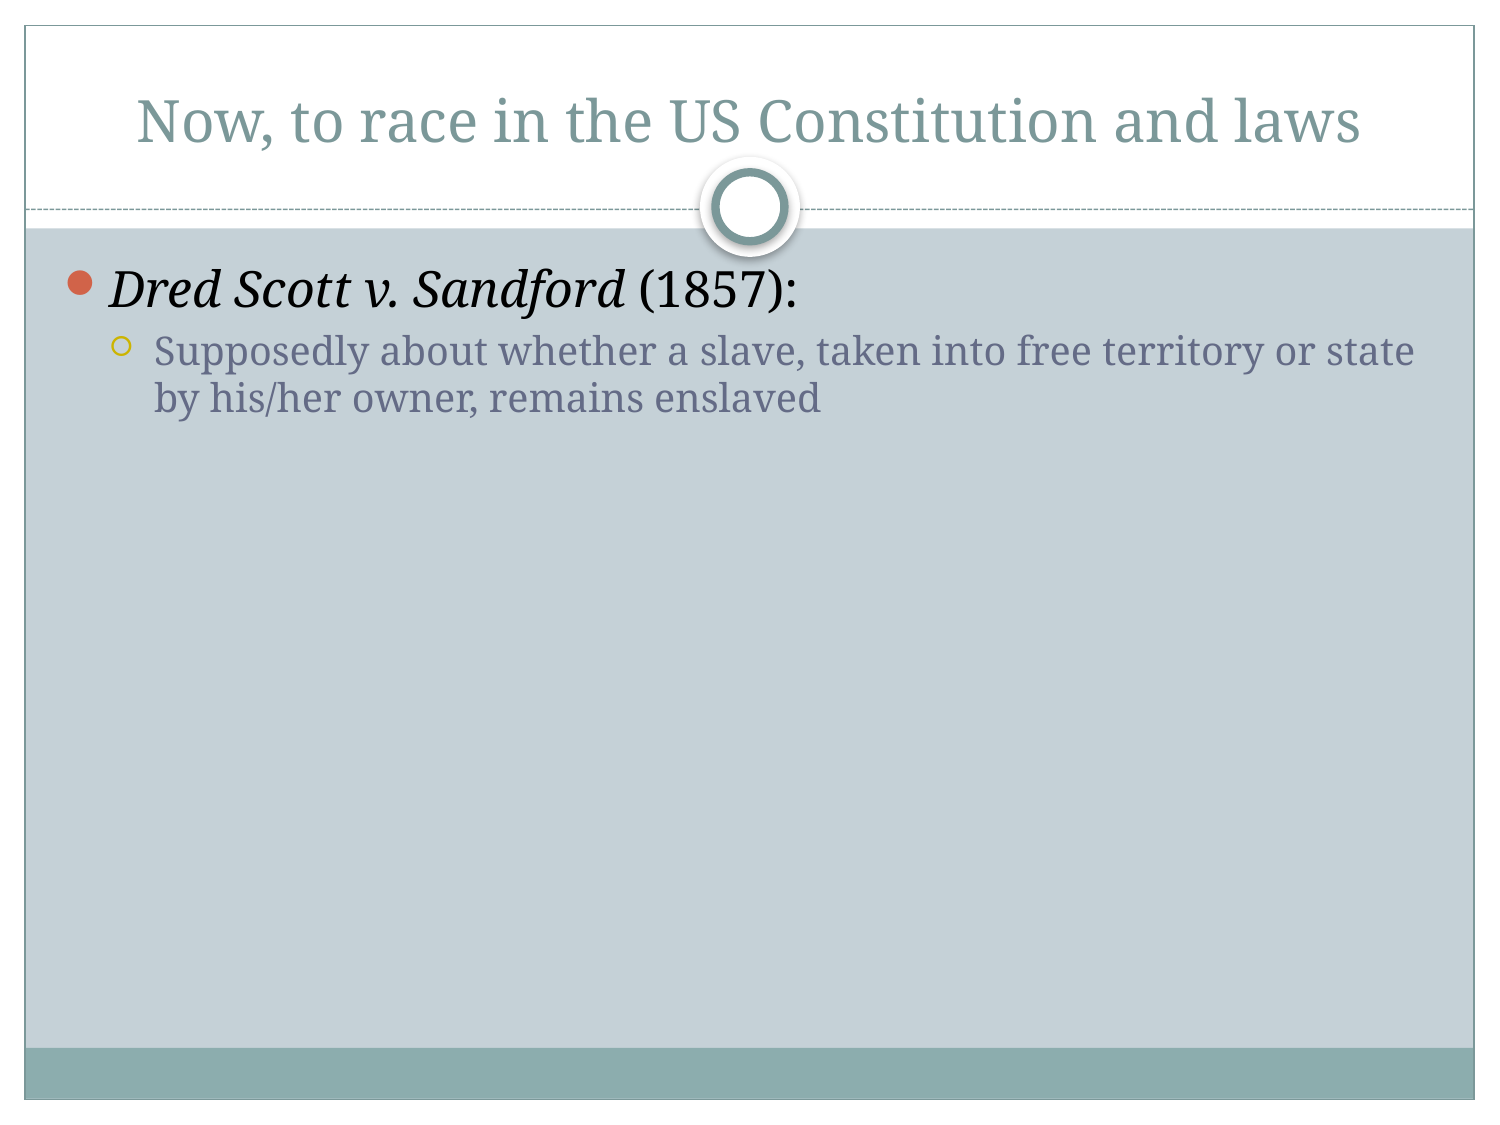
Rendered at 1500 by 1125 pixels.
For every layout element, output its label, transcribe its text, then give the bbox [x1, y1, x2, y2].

list Dred Scott v. Sandford (1857): Supposedly about whether a slave, taken into free territory or state by his/her owner, remains enslaved [49, 250, 1445, 1039]
title Now, to race in the US Constitution and laws [49, 37, 1450, 162]
